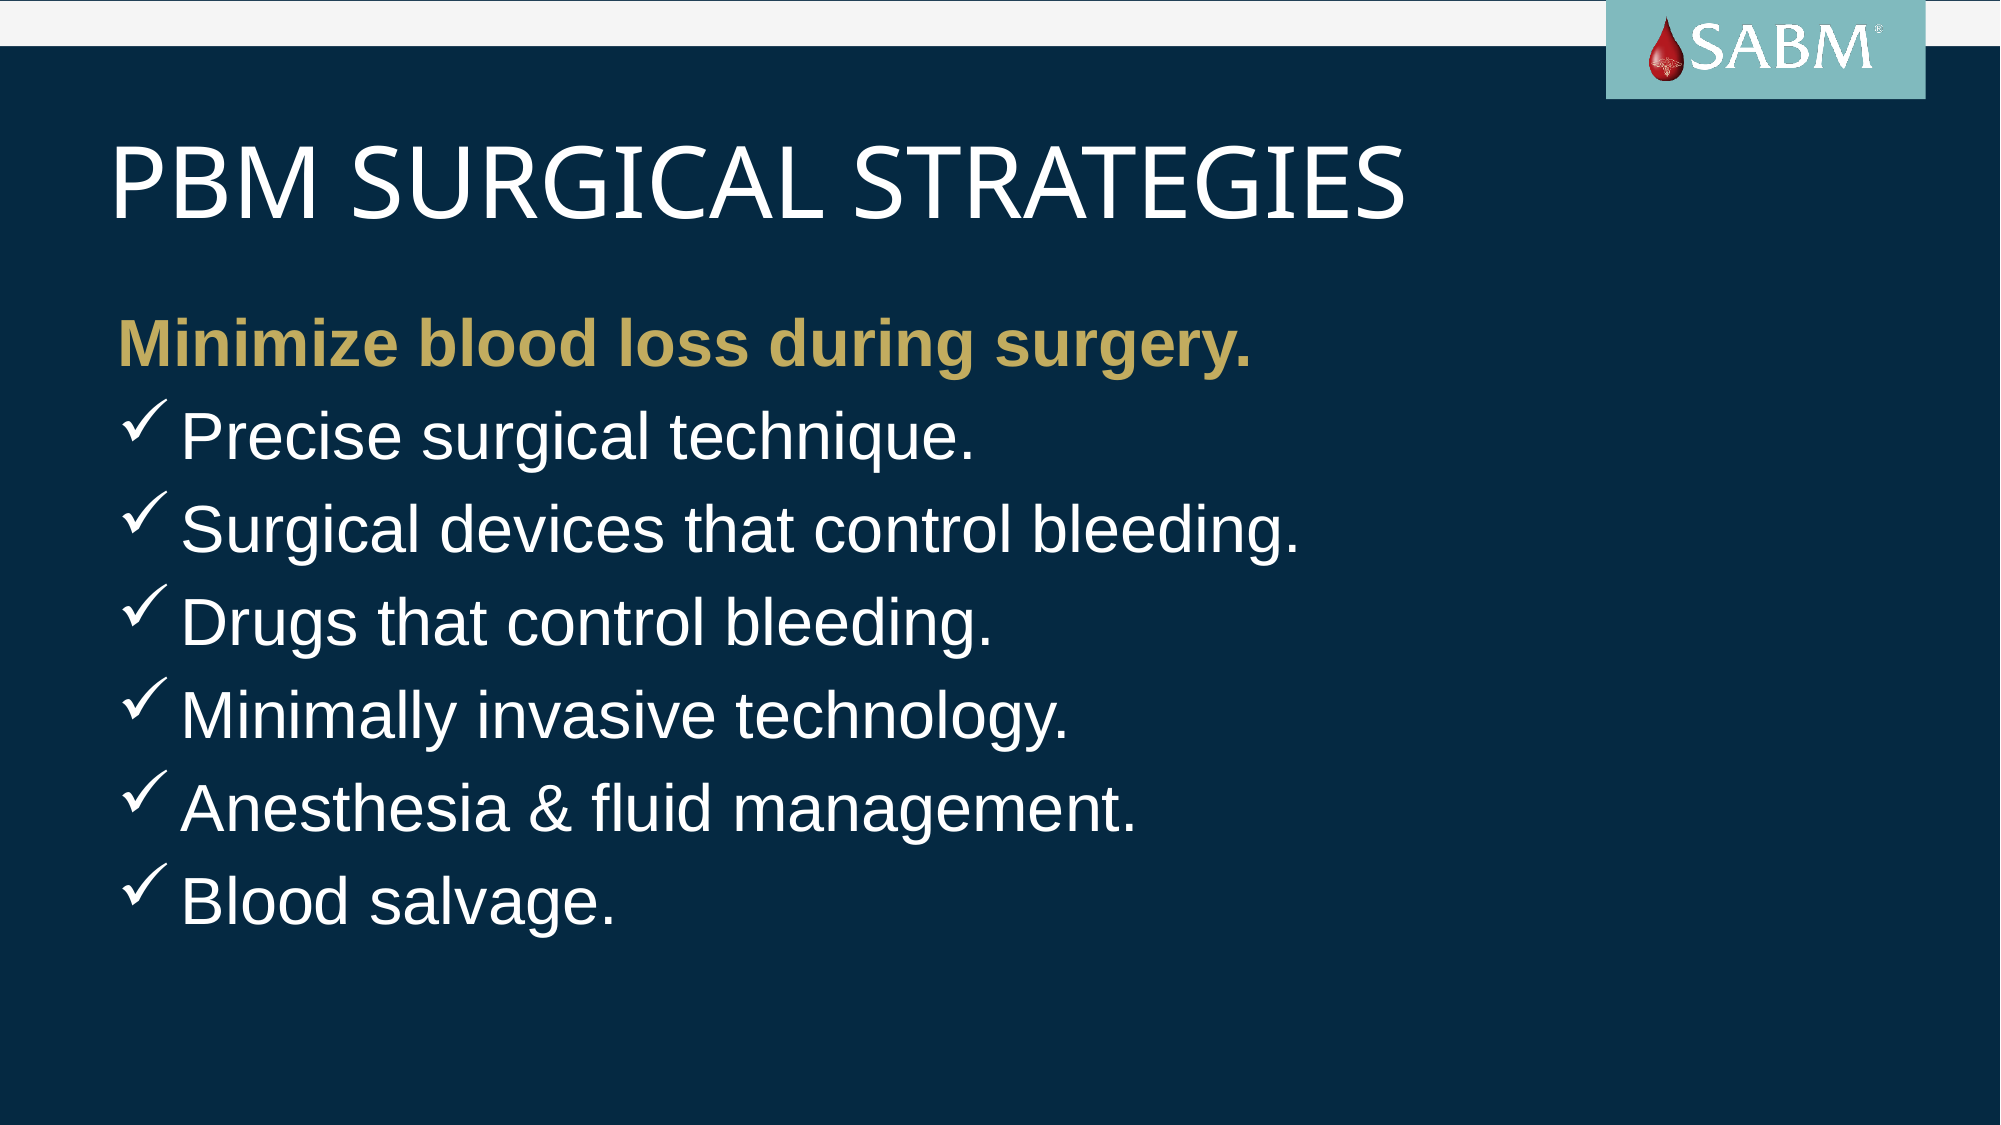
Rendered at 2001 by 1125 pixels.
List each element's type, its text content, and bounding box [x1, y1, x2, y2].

list Minimize blood loss during surgery. Precise surgical technique. Surgical devices that control bleeding. Drugs that control bleeding. Minimally invasive technology. Anesthesia & fluid management. Blood salvage. [92, 301, 1926, 1016]
picture [1649, 16, 1883, 81]
title PBM surgical Strategies [92, 124, 1926, 249]
